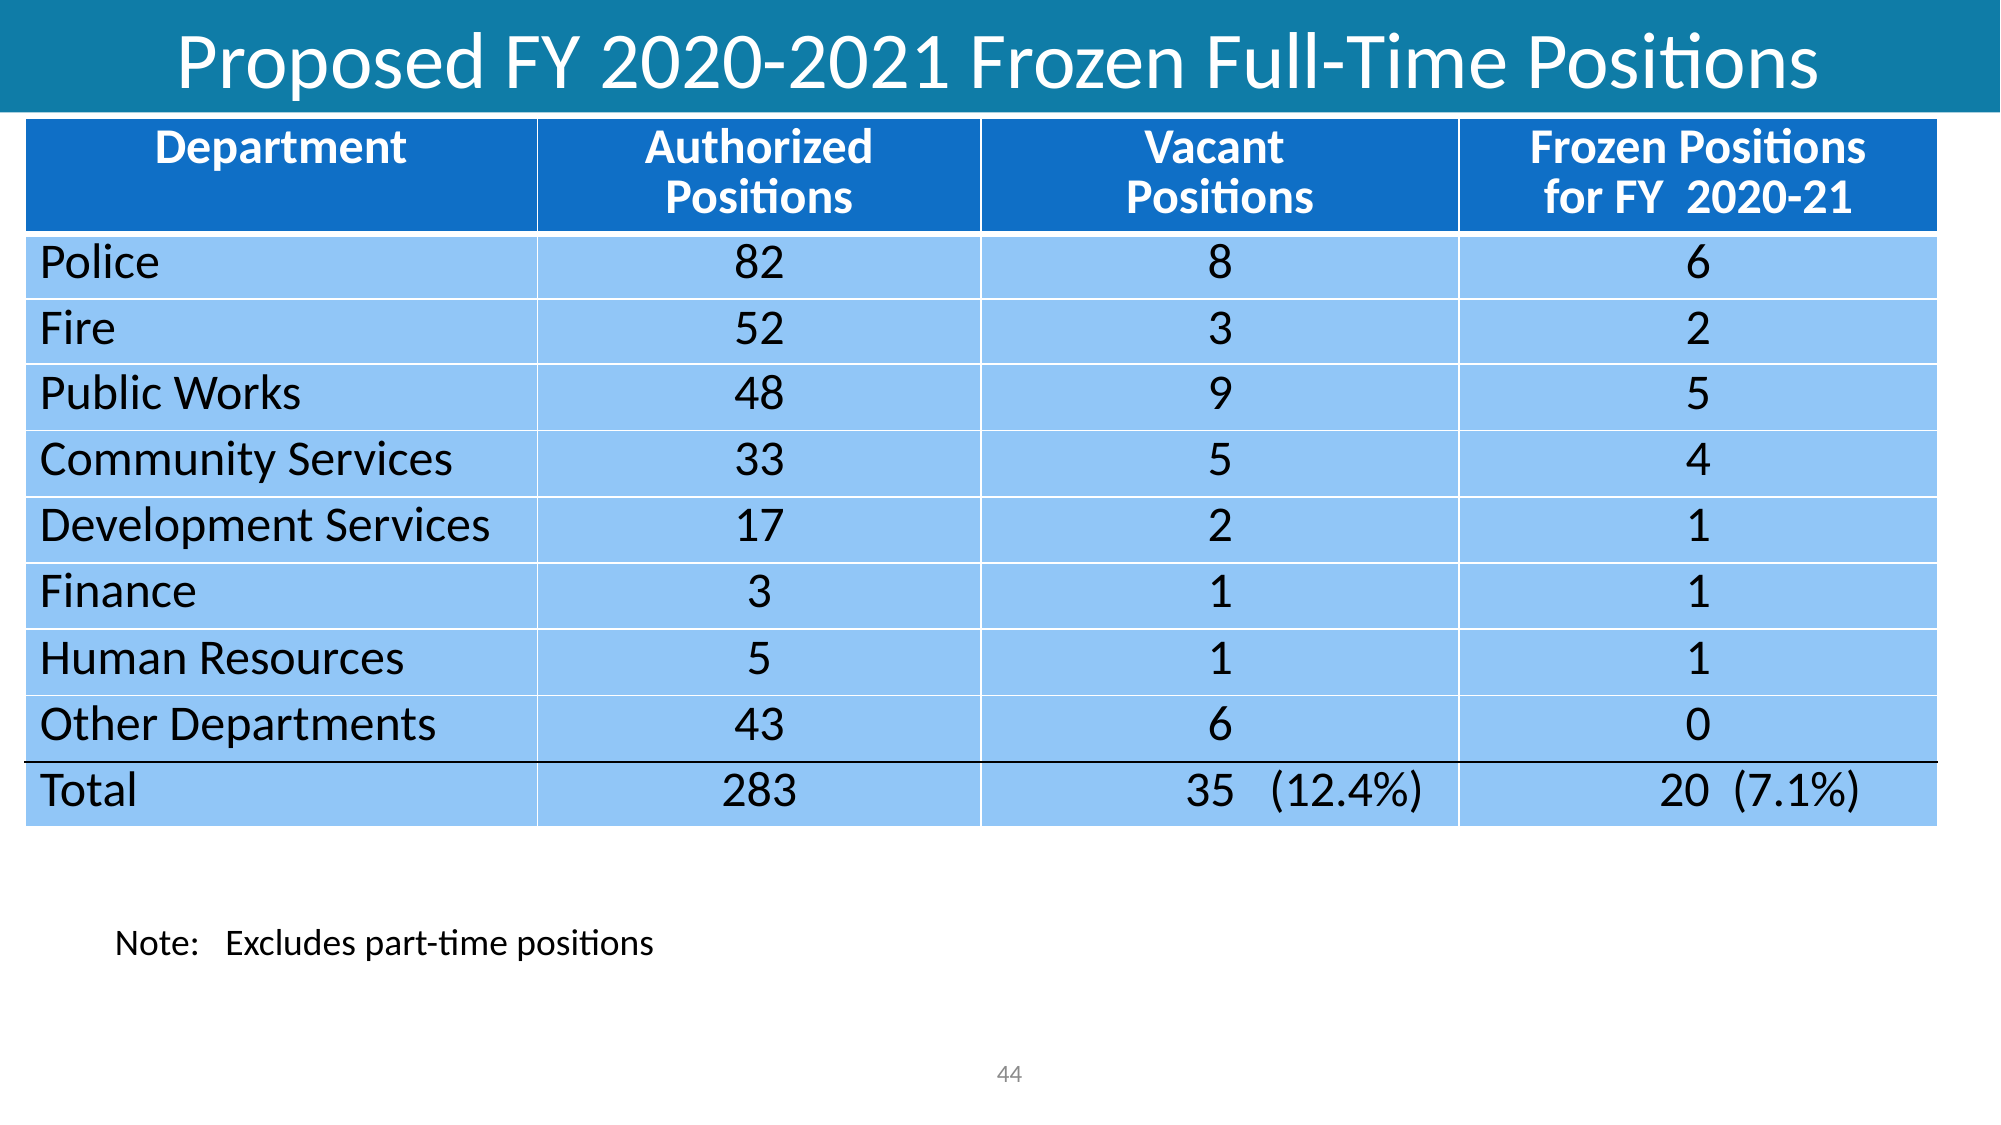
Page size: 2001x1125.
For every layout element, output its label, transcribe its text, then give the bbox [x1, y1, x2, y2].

table_cell 82 [538, 237, 980, 298]
table_cell Human Resources [26, 630, 537, 695]
table_cell Total [26, 763, 537, 826]
table_cell 43 [538, 696, 980, 761]
table_cell 48 [538, 365, 980, 430]
table_cell Public Works [26, 365, 537, 430]
table_cell 3 [538, 564, 980, 628]
table_cell Police [26, 237, 537, 298]
table_cell 1 [1460, 564, 1937, 628]
table_cell 9 [982, 365, 1458, 430]
table_cell 20 (7.1%) [1460, 763, 1937, 826]
table_cell 1 [982, 630, 1458, 695]
table_cell Development Services [26, 498, 537, 562]
table_header Vacant Positions [982, 119, 1458, 231]
table_cell 1 [1460, 630, 1937, 695]
table_cell 1 [982, 564, 1458, 628]
table_cell 2 [1460, 300, 1937, 363]
table_cell 35 (12.4%) [982, 763, 1458, 826]
table_cell 2 [982, 498, 1458, 562]
table_cell Community Services [26, 431, 537, 496]
table_cell 5 [982, 431, 1458, 496]
list Note: Excludes part-time positions [99, 828, 1900, 1043]
table_header Department [26, 119, 537, 231]
table_cell Fire [26, 300, 537, 363]
table_cell 17 [538, 498, 980, 562]
table_header Authorized Positions [538, 119, 980, 231]
table_header Frozen Positions for FY 2020-21 [1460, 119, 1937, 231]
table_cell 283 [538, 763, 980, 826]
title Proposed FY 2020-2021 Frozen Full-Time Positions [0, 0, 2000, 113]
table_cell 5 [538, 630, 980, 695]
table_cell 8 [982, 237, 1458, 298]
table_cell Finance [26, 564, 537, 628]
table_cell 3 [982, 300, 1458, 363]
table_cell 33 [538, 431, 980, 496]
table_cell 4 [1460, 431, 1937, 496]
table_cell 5 [1460, 365, 1937, 430]
slide_number 44 [962, 1042, 1038, 1103]
table_cell Other Departments [26, 696, 537, 761]
table_cell 6 [982, 696, 1458, 761]
table_cell 6 [1460, 237, 1937, 298]
table_cell 52 [538, 300, 980, 363]
table_cell 0 [1460, 696, 1937, 761]
table_cell 1 [1460, 498, 1937, 562]
